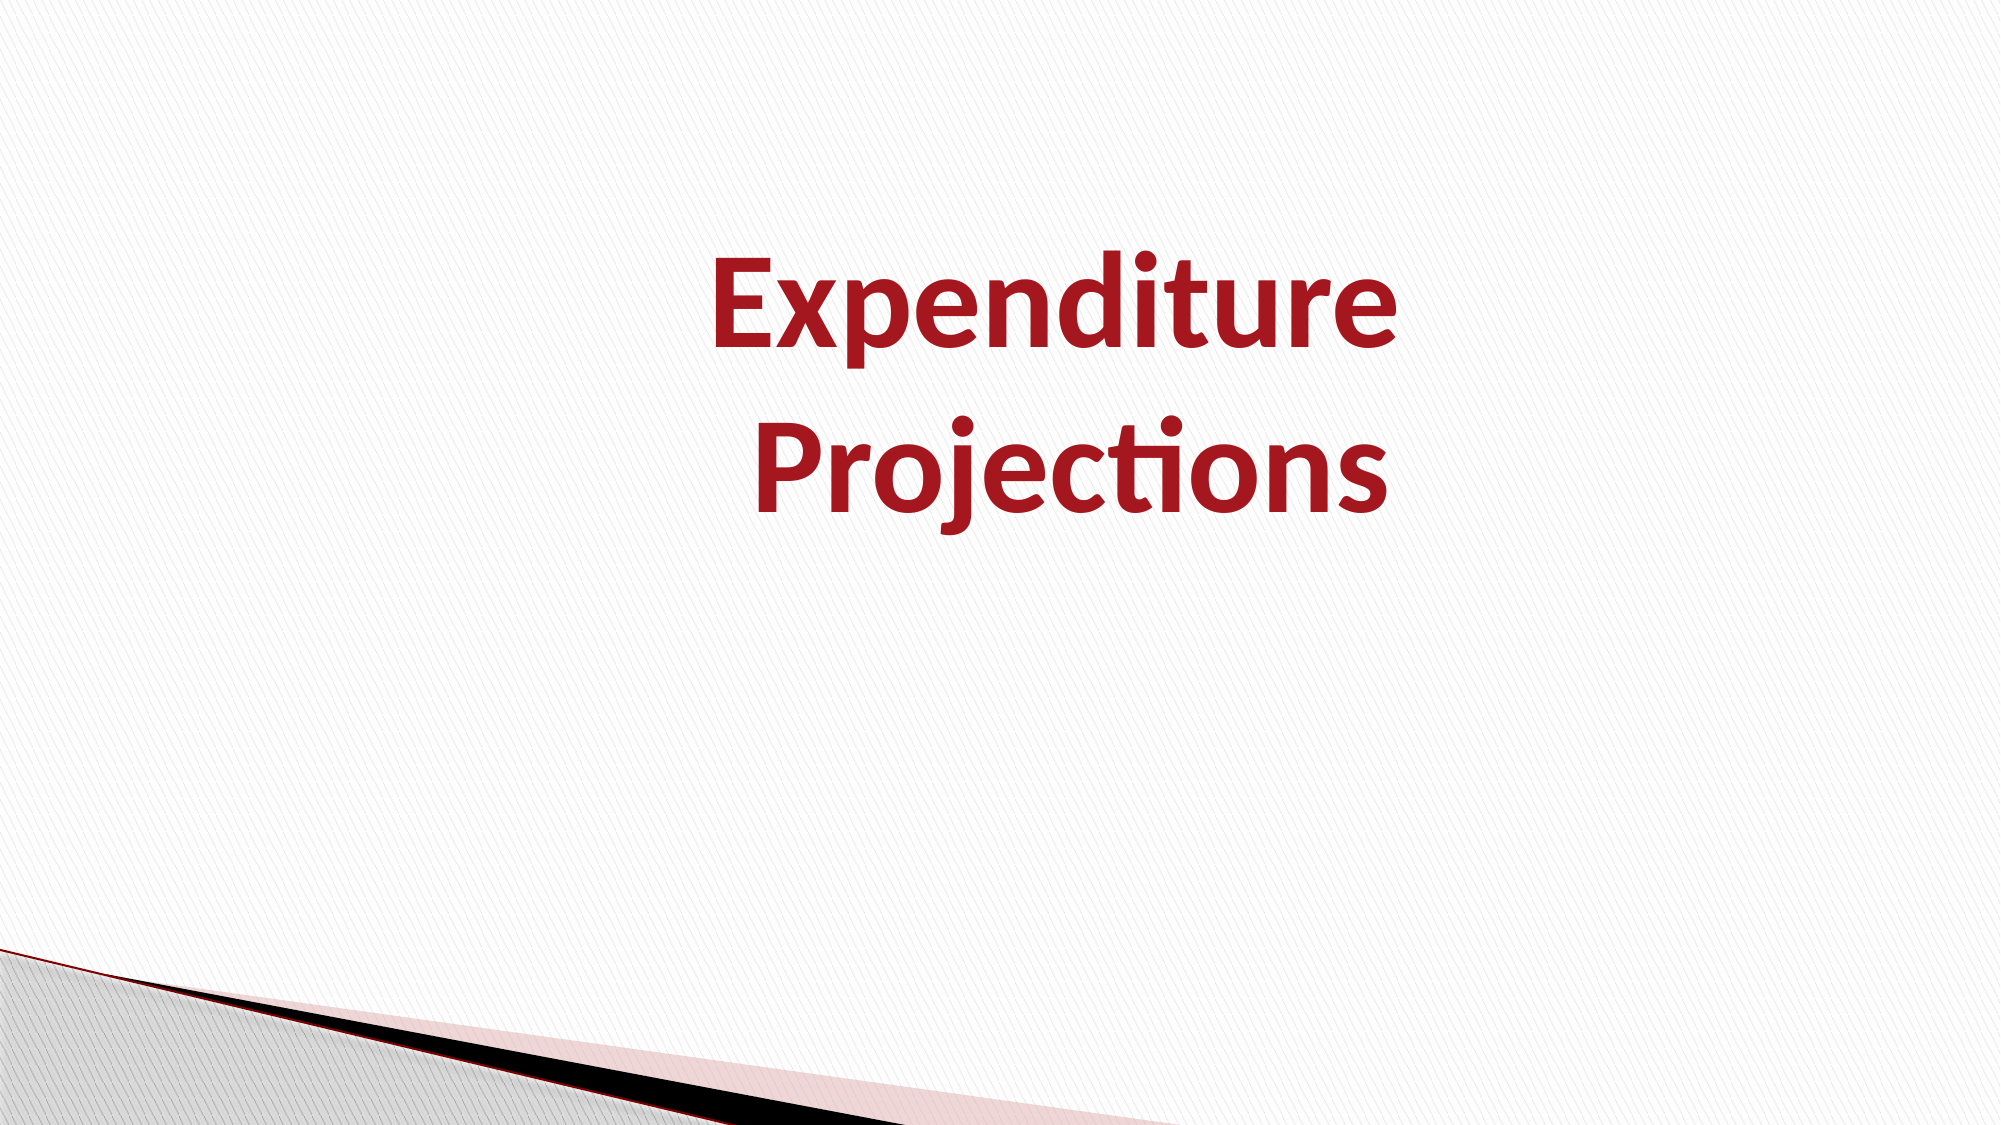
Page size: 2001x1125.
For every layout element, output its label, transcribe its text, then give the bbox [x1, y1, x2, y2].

title Expenditure Projections [526, 195, 1615, 555]
